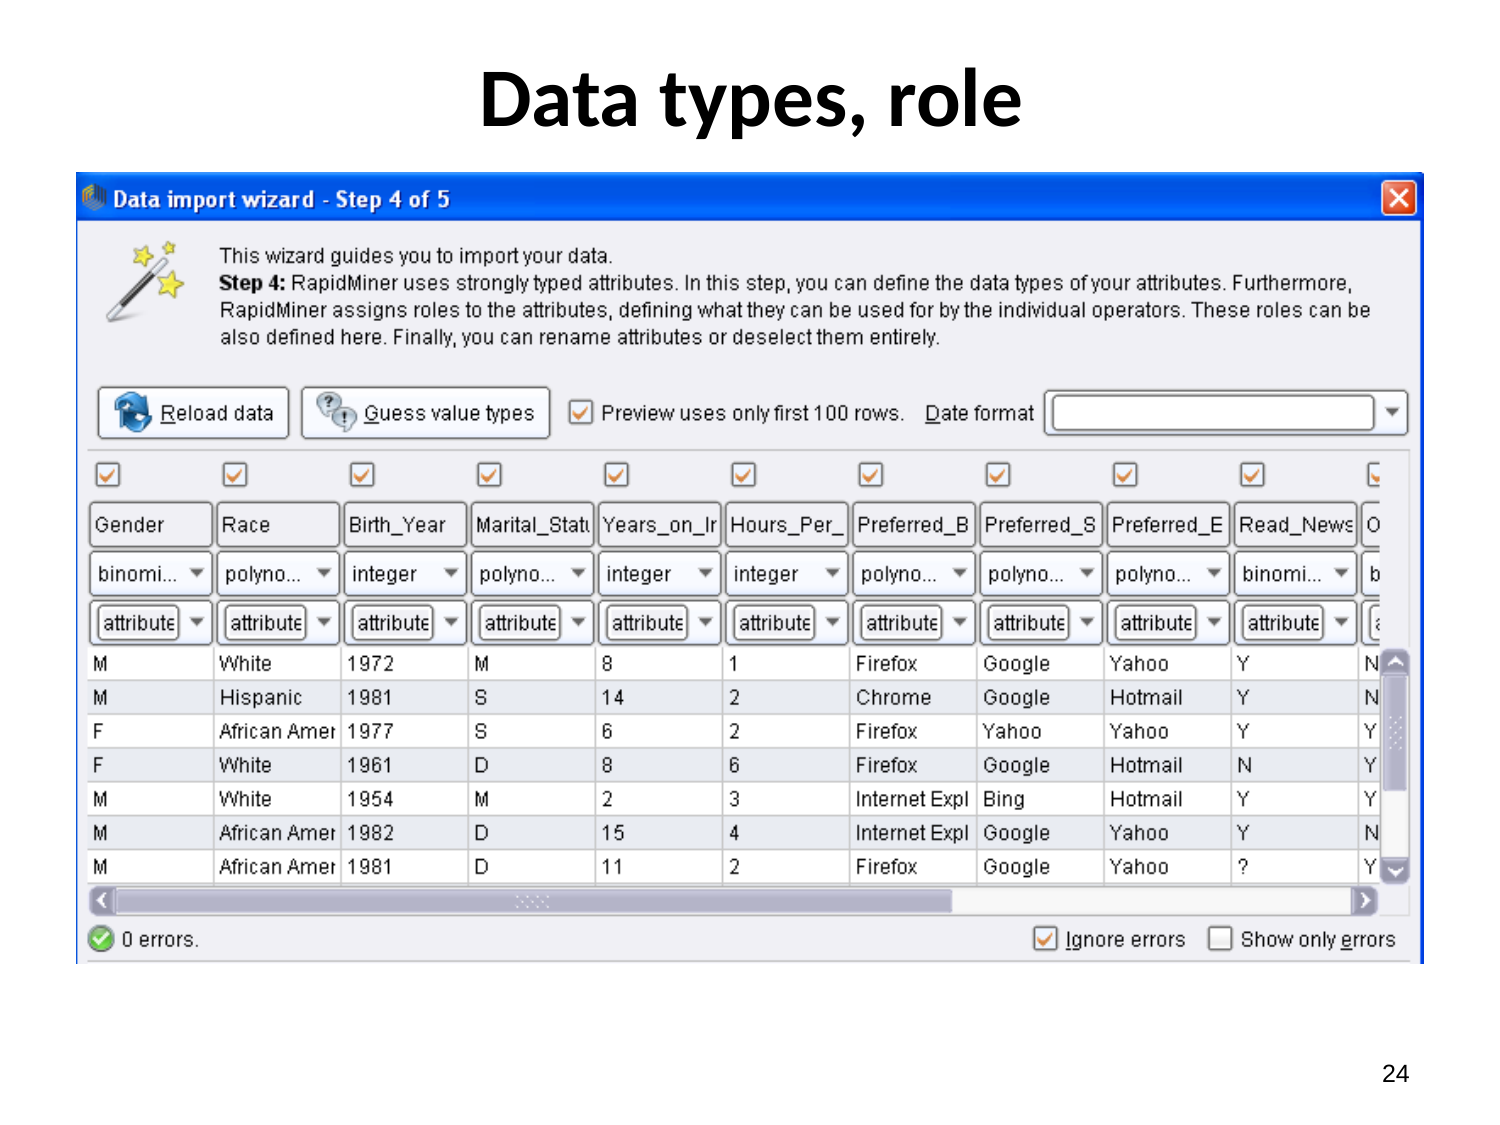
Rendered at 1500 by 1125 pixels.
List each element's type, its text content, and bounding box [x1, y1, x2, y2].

slide_number 23 [1074, 1042, 1425, 1103]
picture [76, 172, 1424, 965]
title Data types, role [76, 19, 1427, 168]
